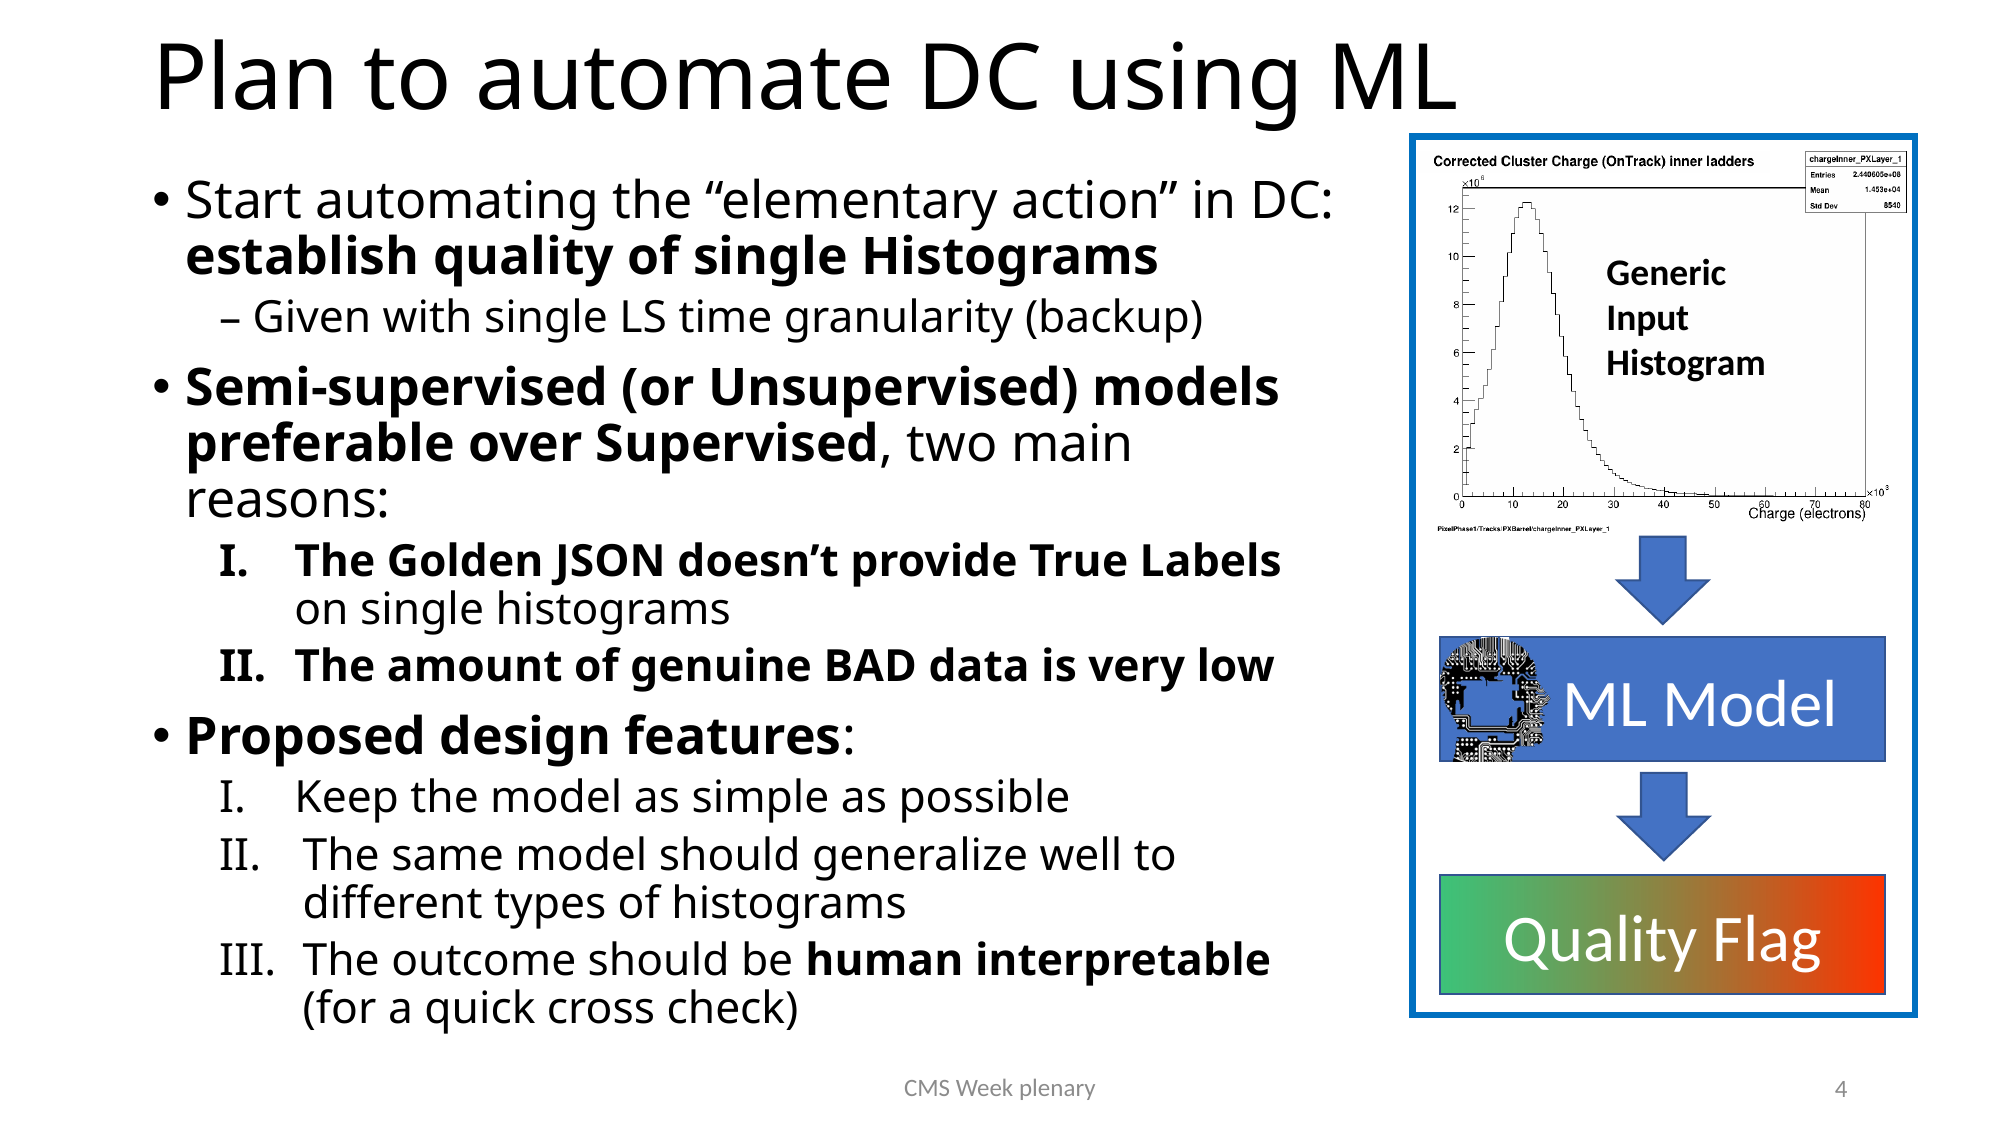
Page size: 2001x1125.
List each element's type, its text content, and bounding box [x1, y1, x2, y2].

list Start automating the “elementary action” in DC: establish quality of single Histograms Given with single LS time granularity (backup) Semi-supervised (or Unsupervised) models preferable over Supervised, two main reasons: The Golden JSON doesn’t provide True Labels on single histograms The amount of genuine BAD data is very low Proposed design features: Keep the model as simple as possible The same model should generalize well to different types of histograms The outcome should be human interpretable (for a quick cross check) [137, 166, 1363, 1044]
footer CMS Week plenary [662, 1056, 1338, 1117]
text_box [1412, 136, 1916, 1016]
title Plan to automate DC using ML [137, 18, 1863, 142]
slide_number 4 [1412, 1057, 1863, 1118]
